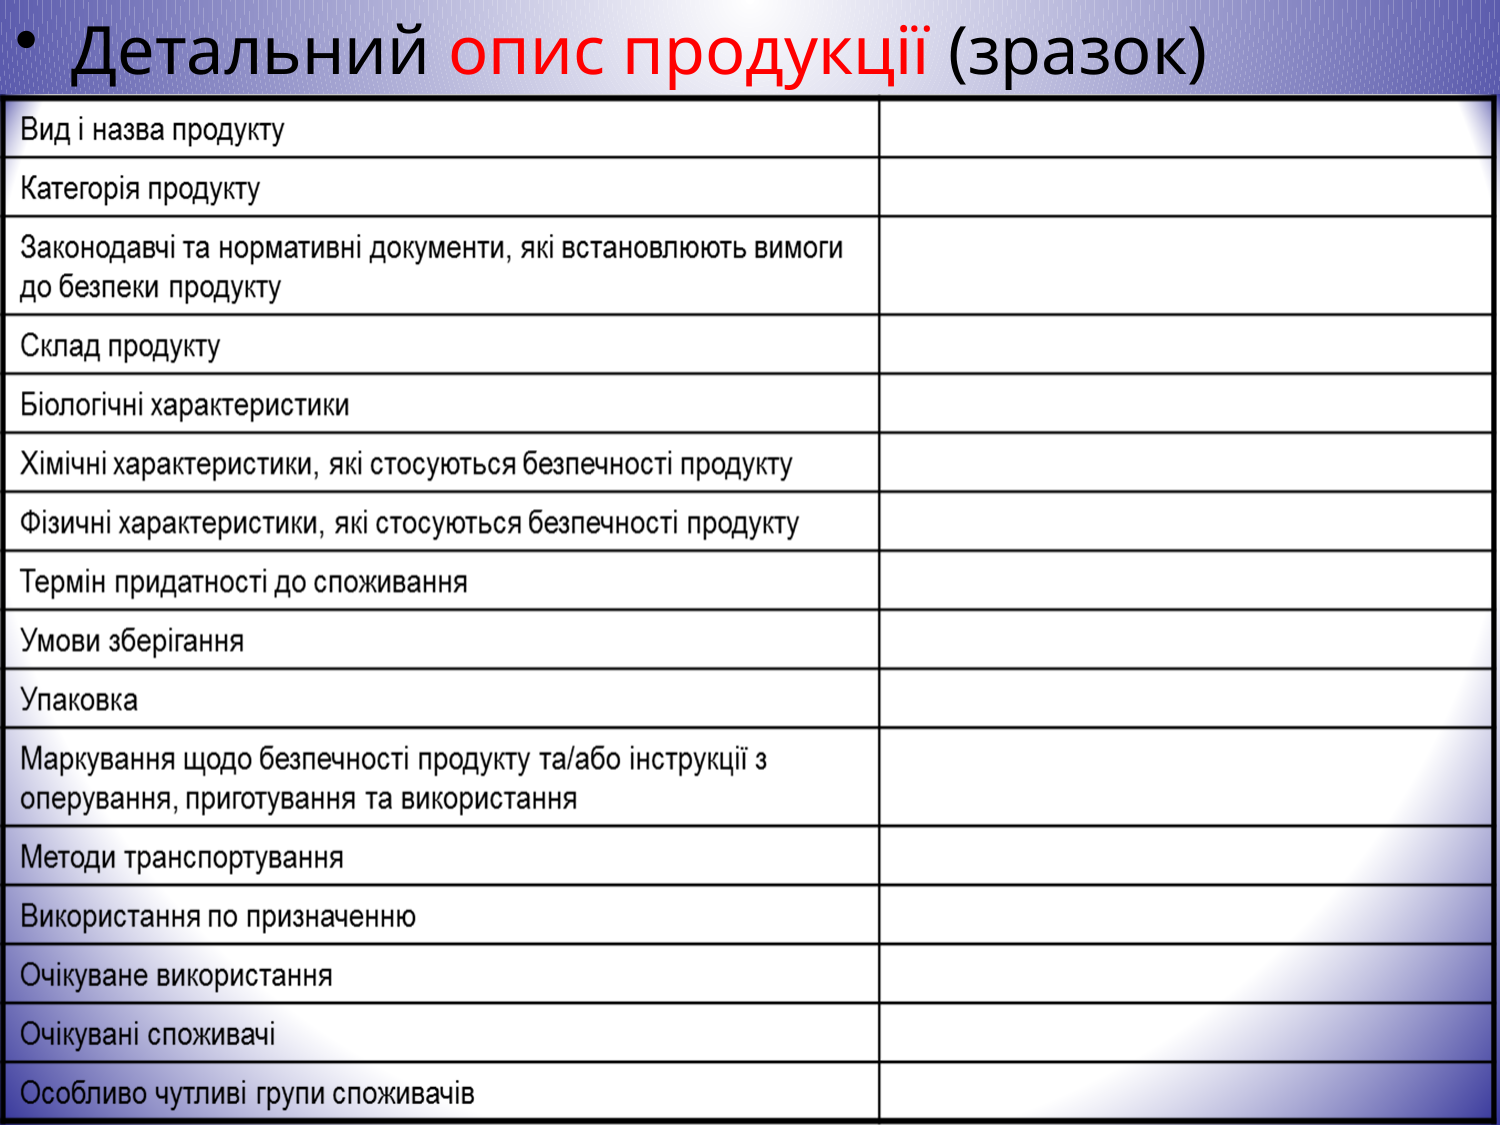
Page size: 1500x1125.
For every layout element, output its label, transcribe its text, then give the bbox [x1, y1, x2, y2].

picture [0, 94, 1500, 1125]
list Детальний опис продукції (зразок) [0, 0, 1500, 94]
